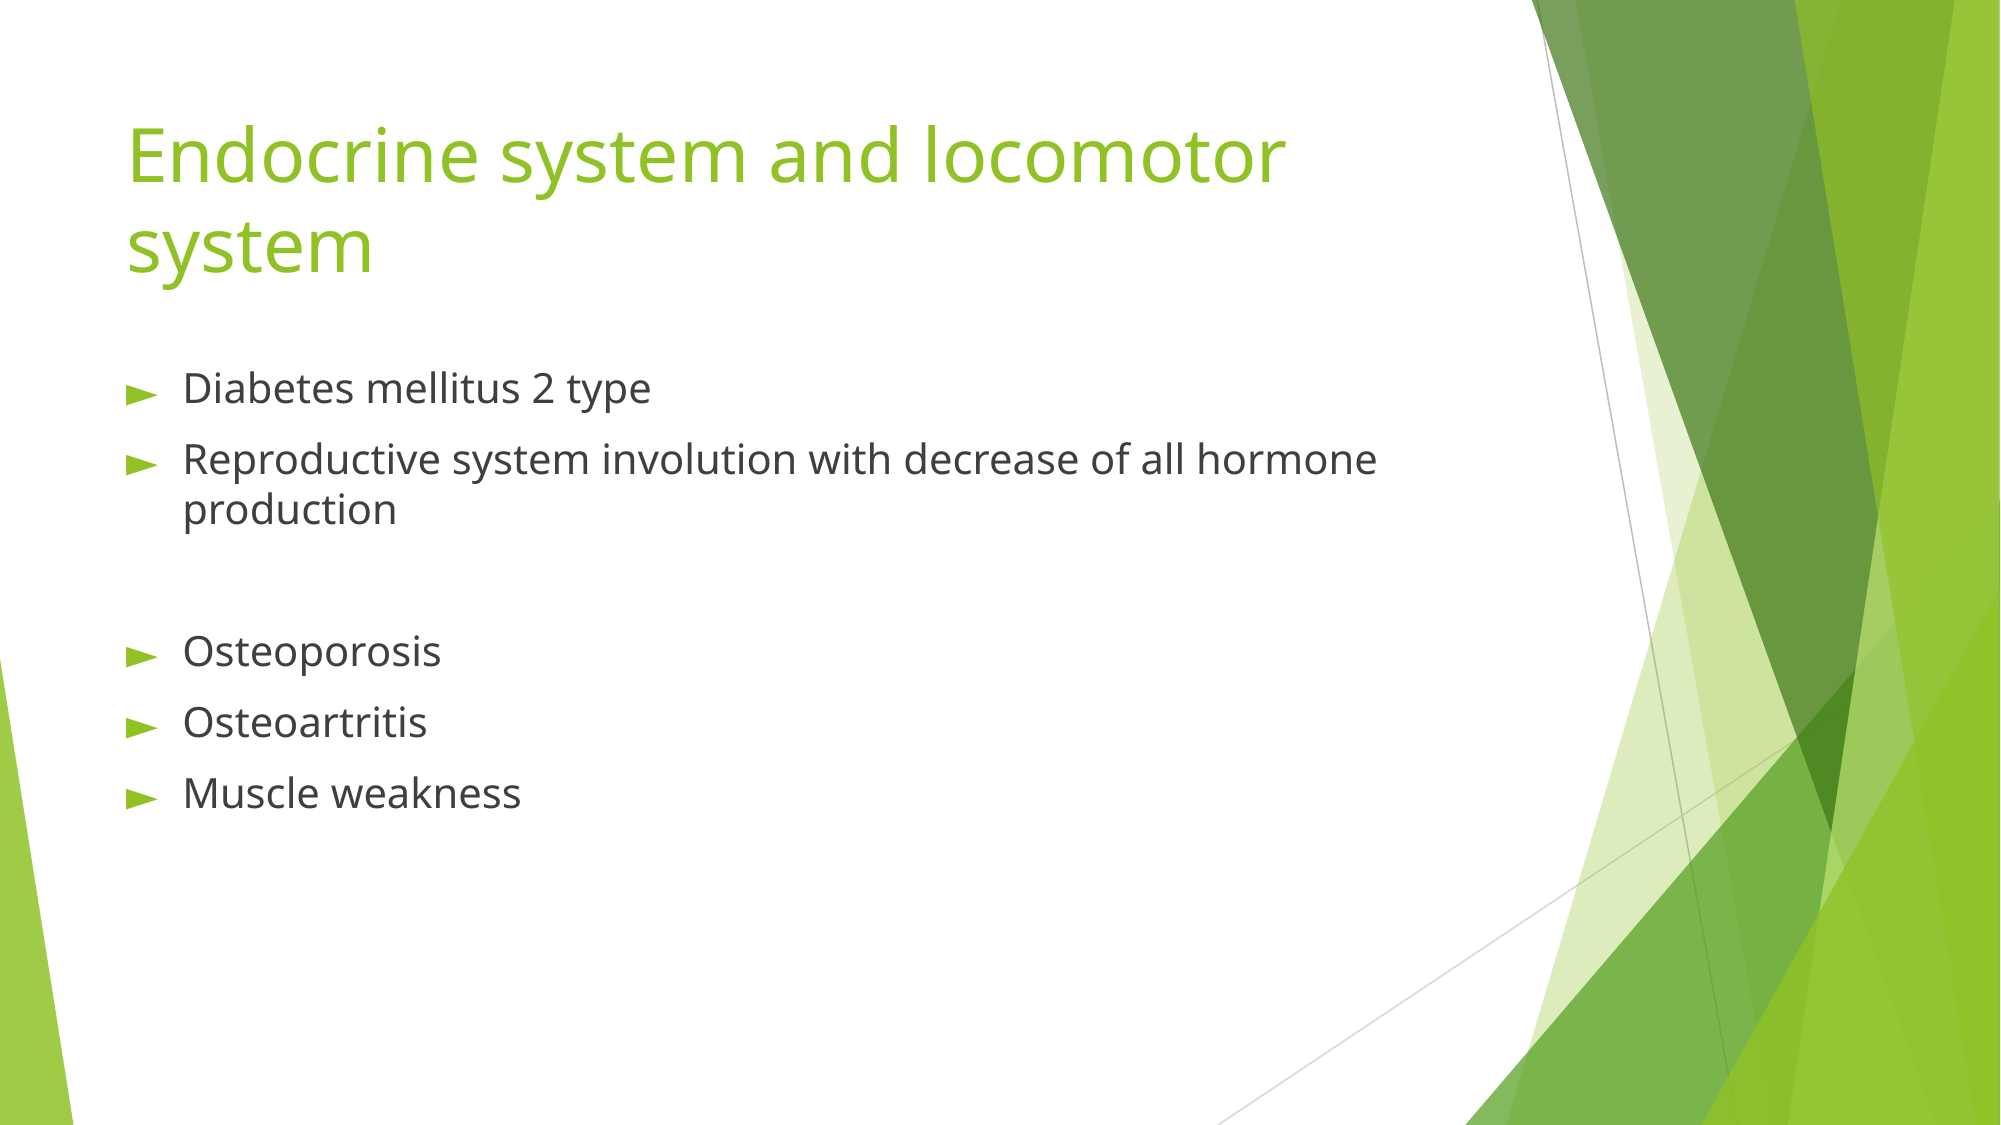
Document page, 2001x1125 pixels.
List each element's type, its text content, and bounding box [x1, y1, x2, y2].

list Diabetes mellitus 2 type Reproductive system involution with decrease of all hormone production Osteoporosis Osteoartritis Muscle weakness [111, 354, 1522, 992]
title Endocrine system and locomotor system [111, 99, 1522, 317]
